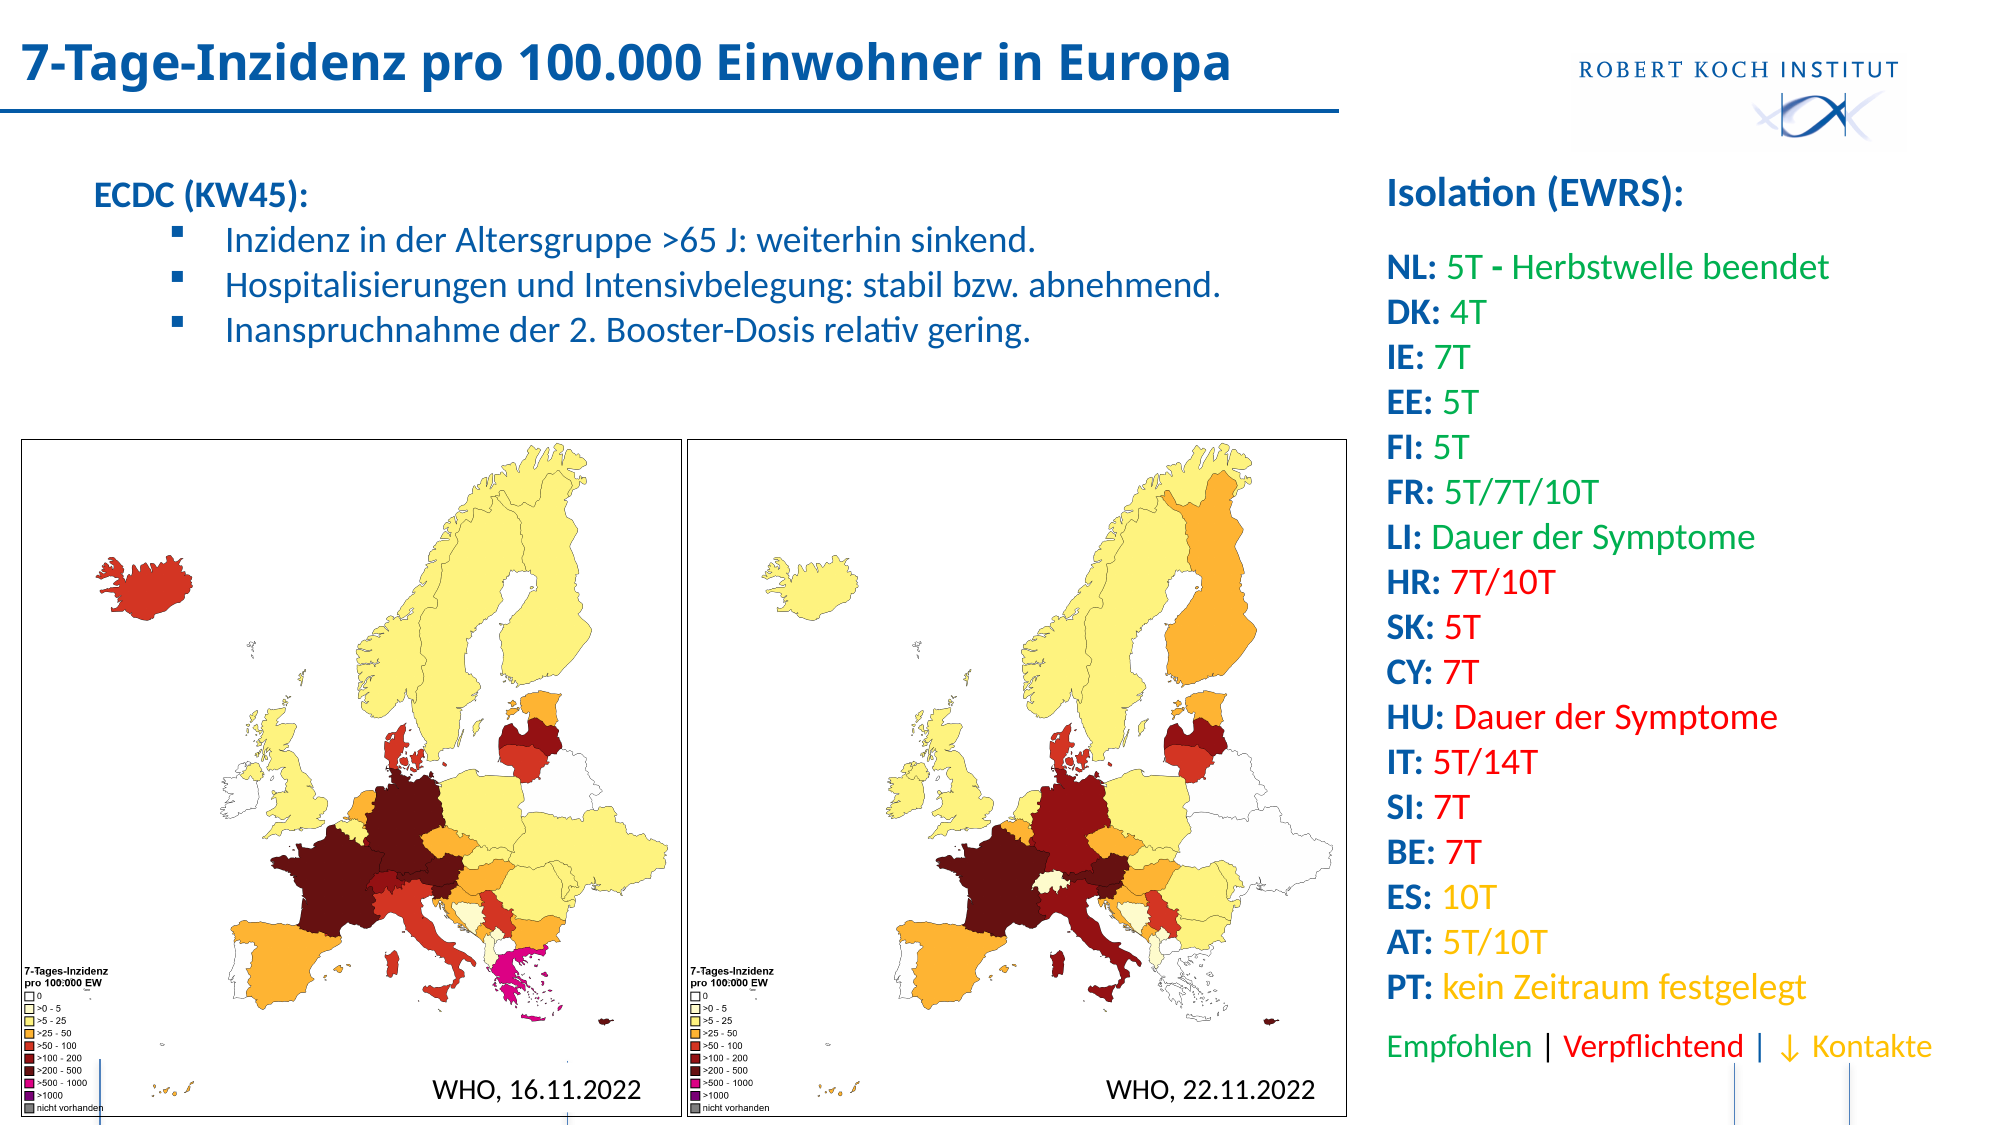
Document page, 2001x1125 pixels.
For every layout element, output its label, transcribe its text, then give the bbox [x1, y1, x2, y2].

picture [21, 439, 682, 1117]
picture [1571, 53, 1907, 152]
picture [686, 439, 1347, 1117]
text_box Isolation (EWRS): NL: 5T - Herbstwelle beendet DK: 4T IE: 7T EE: 5T FI: 5T FR: 5T/7T/10T LI: Dauer der Symptome HR: 7T/10T SK: 5T CY: 7T HU: Dauer der Symptome IT: 5T/14T SI: 7T BE: 7T ES: 10T AT: 5T/10T PT: kein Zeitraum festgelegt Empfohlen | Verpflichtend | ↓ Kontakte [1371, 157, 1988, 1075]
text_box 7-Tage-Inzidenz pro 100.000 Einwohner in Europa [21, 8, 1769, 114]
text_box ECDC (KW45): Inzidenz in der Altersgruppe >65 J: weiterhin sinkend. Hospitalisierungen und Intensivbelegung: stabil bzw. abnehmend. Inanspruchnahme der 2. Booster-Dosis relativ gering. [79, 162, 1463, 357]
